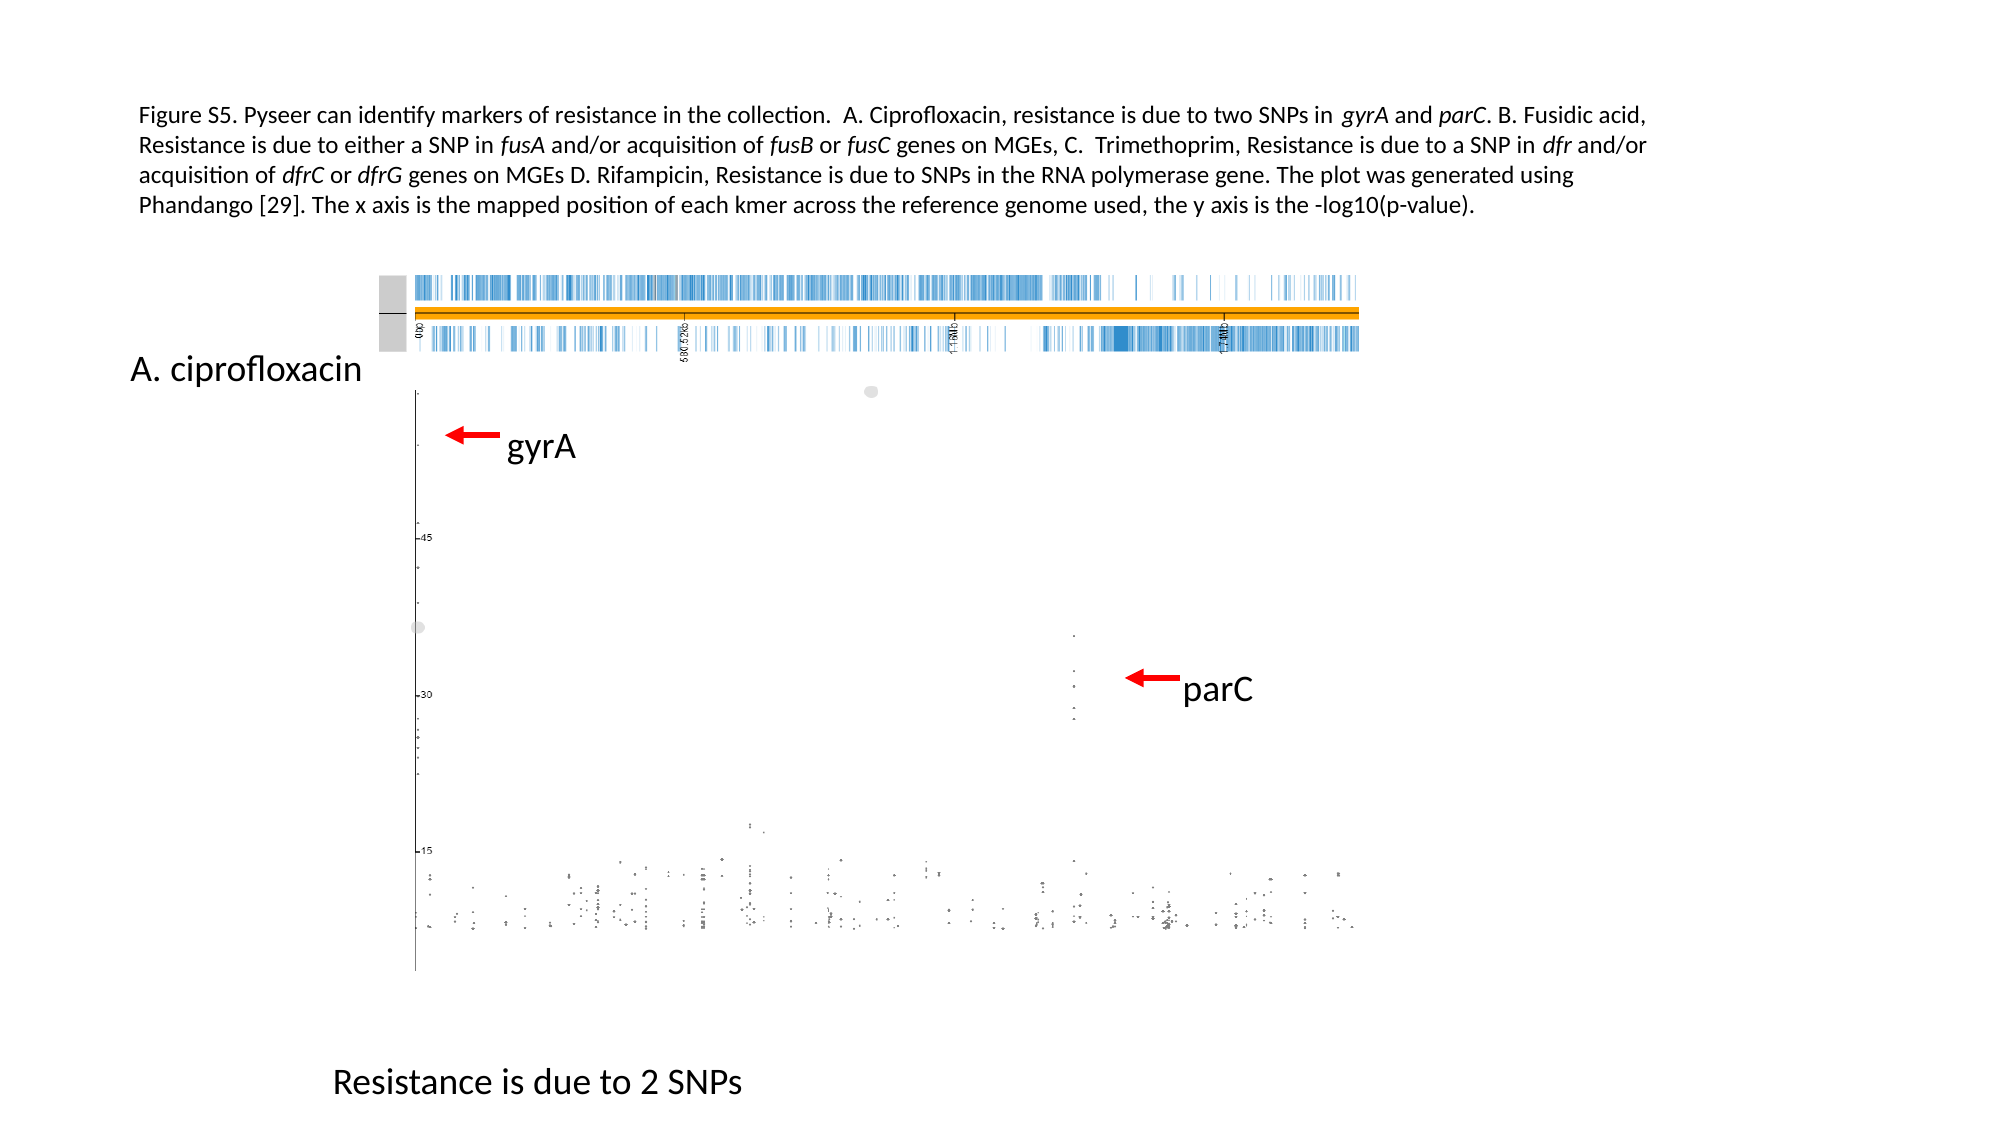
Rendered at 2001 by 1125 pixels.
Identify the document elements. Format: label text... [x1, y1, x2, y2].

text_box Resistance is due to 2 SNPs [318, 1049, 766, 1110]
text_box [113, 261, 1359, 971]
text_box Figure S5. Pyseer can identify markers of resistance in the collection. A. Ciprofloxacin, resistance is due to two SNPs in gyrA and parC. B. Fusidic acid, Resistance is due to either a SNP in fusA and/or acquisition of fusB or fusC genes on MGEs, C. Trimethoprim, Resistance is due to a SNP in dfr and/or acquisition of dfrC or dfrG genes on MGEs D. Rifampicin, Resistance is due to SNPs in the RNA polymerase gene. The plot was generated using Phandango [29]. The x axis is the mapped position of each kmer across the reference genome used, the y axis is the -log10(p-value). [124, 91, 1663, 301]
